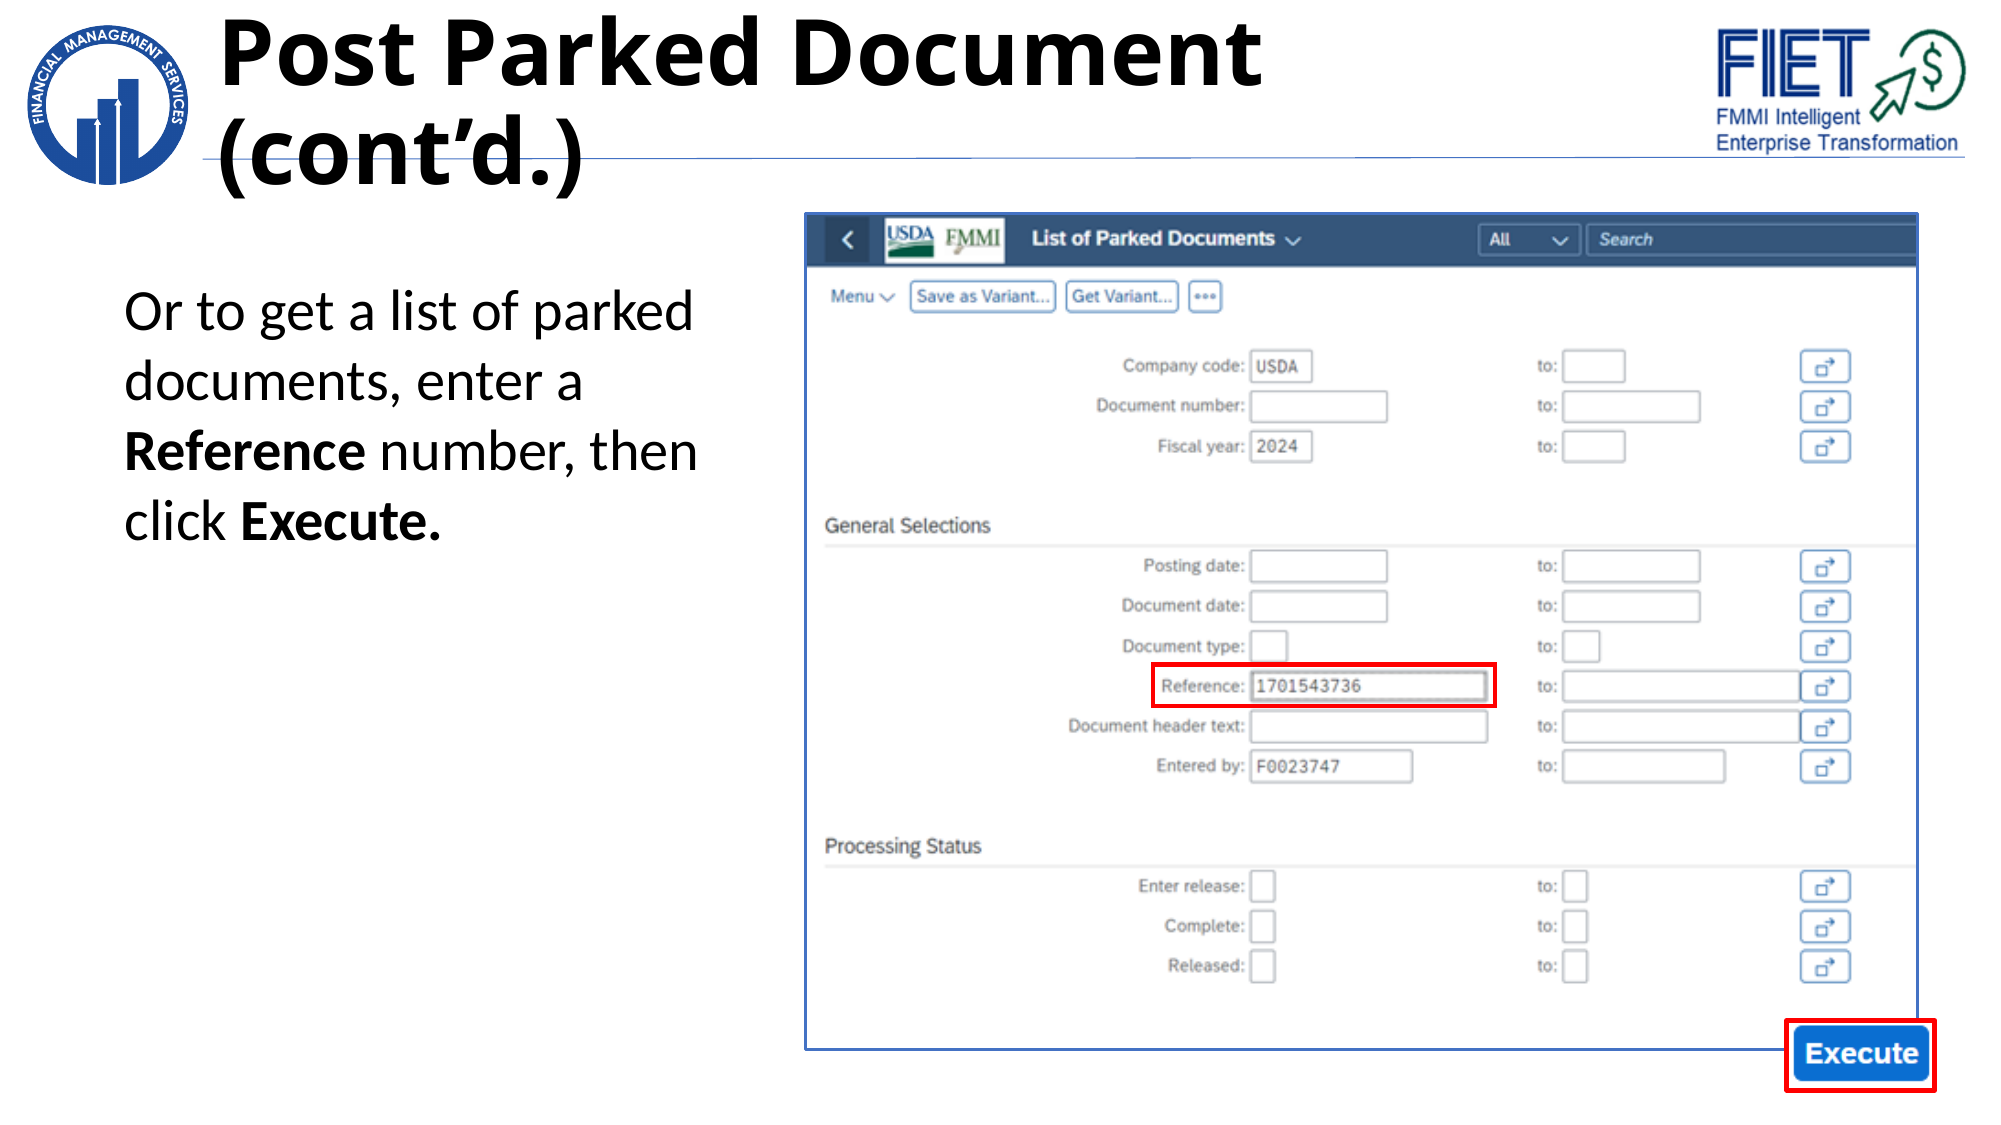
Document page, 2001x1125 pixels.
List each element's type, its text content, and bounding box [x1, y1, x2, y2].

picture [23, 22, 190, 188]
picture [1714, 22, 1972, 157]
text_box Or to get a list of parked documents, enter a Reference number, then click Execute. [110, 264, 787, 560]
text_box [806, 215, 1933, 1088]
title Post Parked Document (cont’d.) [202, 30, 1653, 181]
slide_number 19 [1412, 1088, 1863, 1103]
